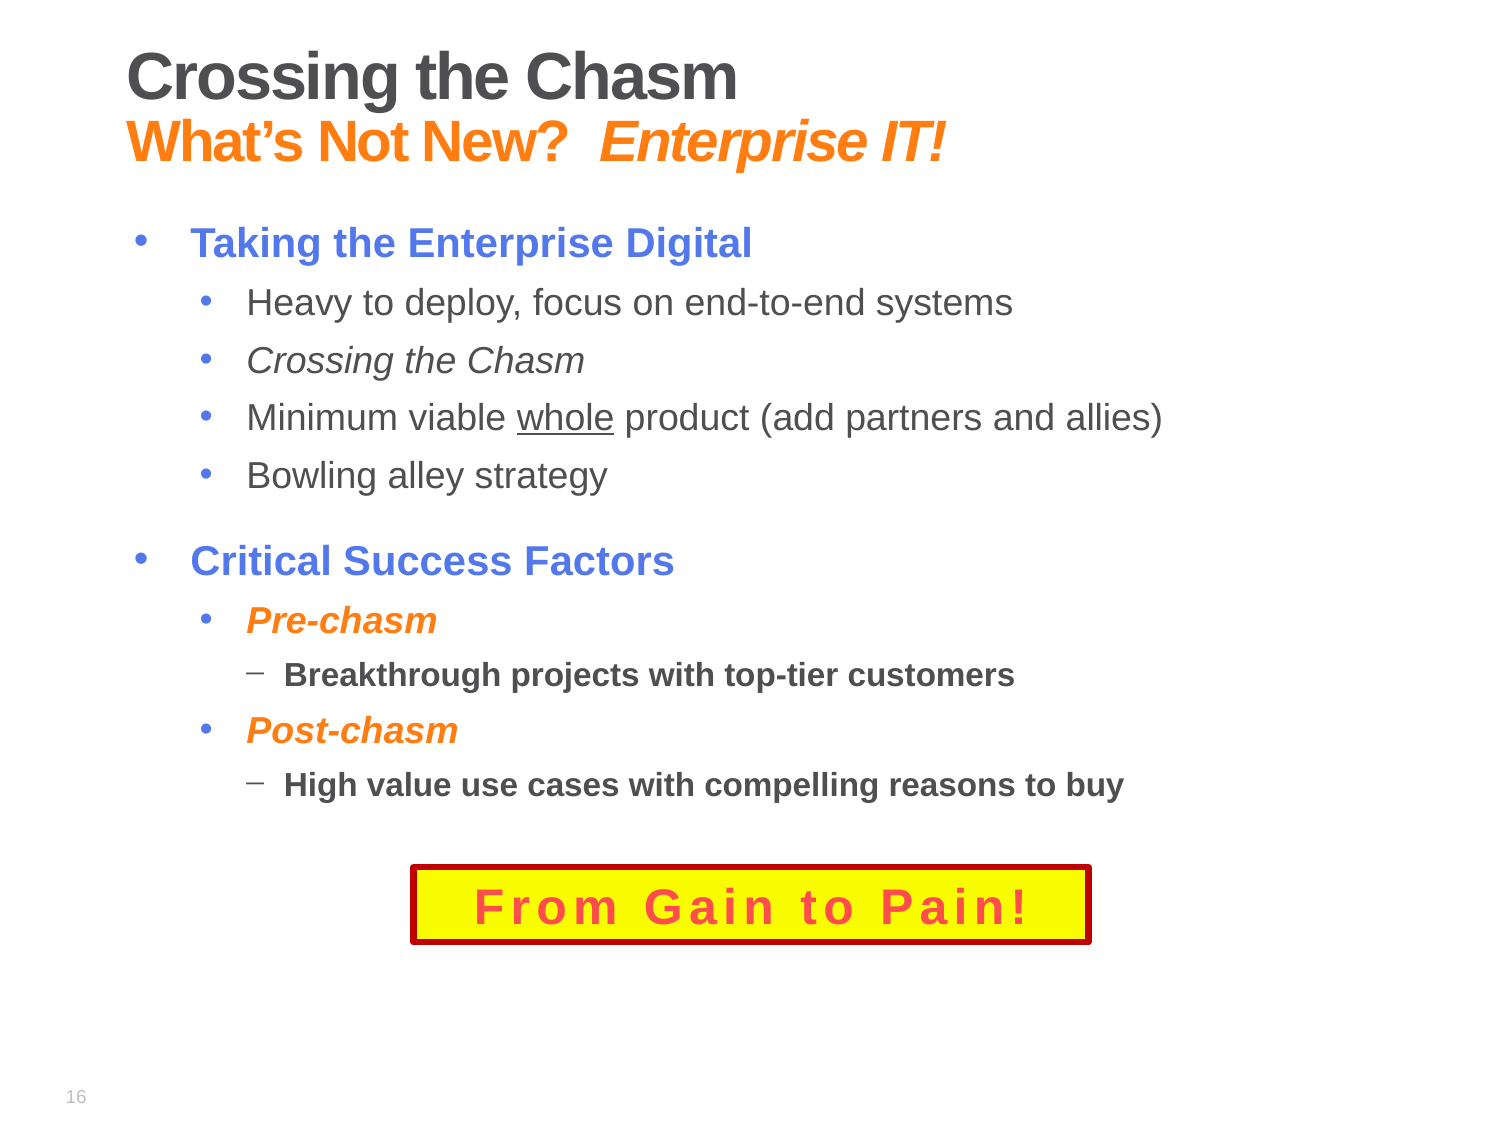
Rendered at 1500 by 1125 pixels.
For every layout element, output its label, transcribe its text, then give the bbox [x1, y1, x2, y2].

slide_number 16 [17, 1075, 95, 1116]
list Taking the Enterprise Digital Heavy to deploy, focus on end-to-end systems Crossing the Chasm Minimum viable whole product (add partners and allies) Bowling alley strategy Critical Success Factors Pre-chasm Breakthrough projects with top-tier customers Post-chasm High value use cases with compelling reasons to buy [118, 207, 1434, 1034]
title Crossing the Chasm What’s Not New? Enterprise IT! [118, 38, 1437, 201]
text_box From Gain to Pain! [413, 867, 1089, 943]
